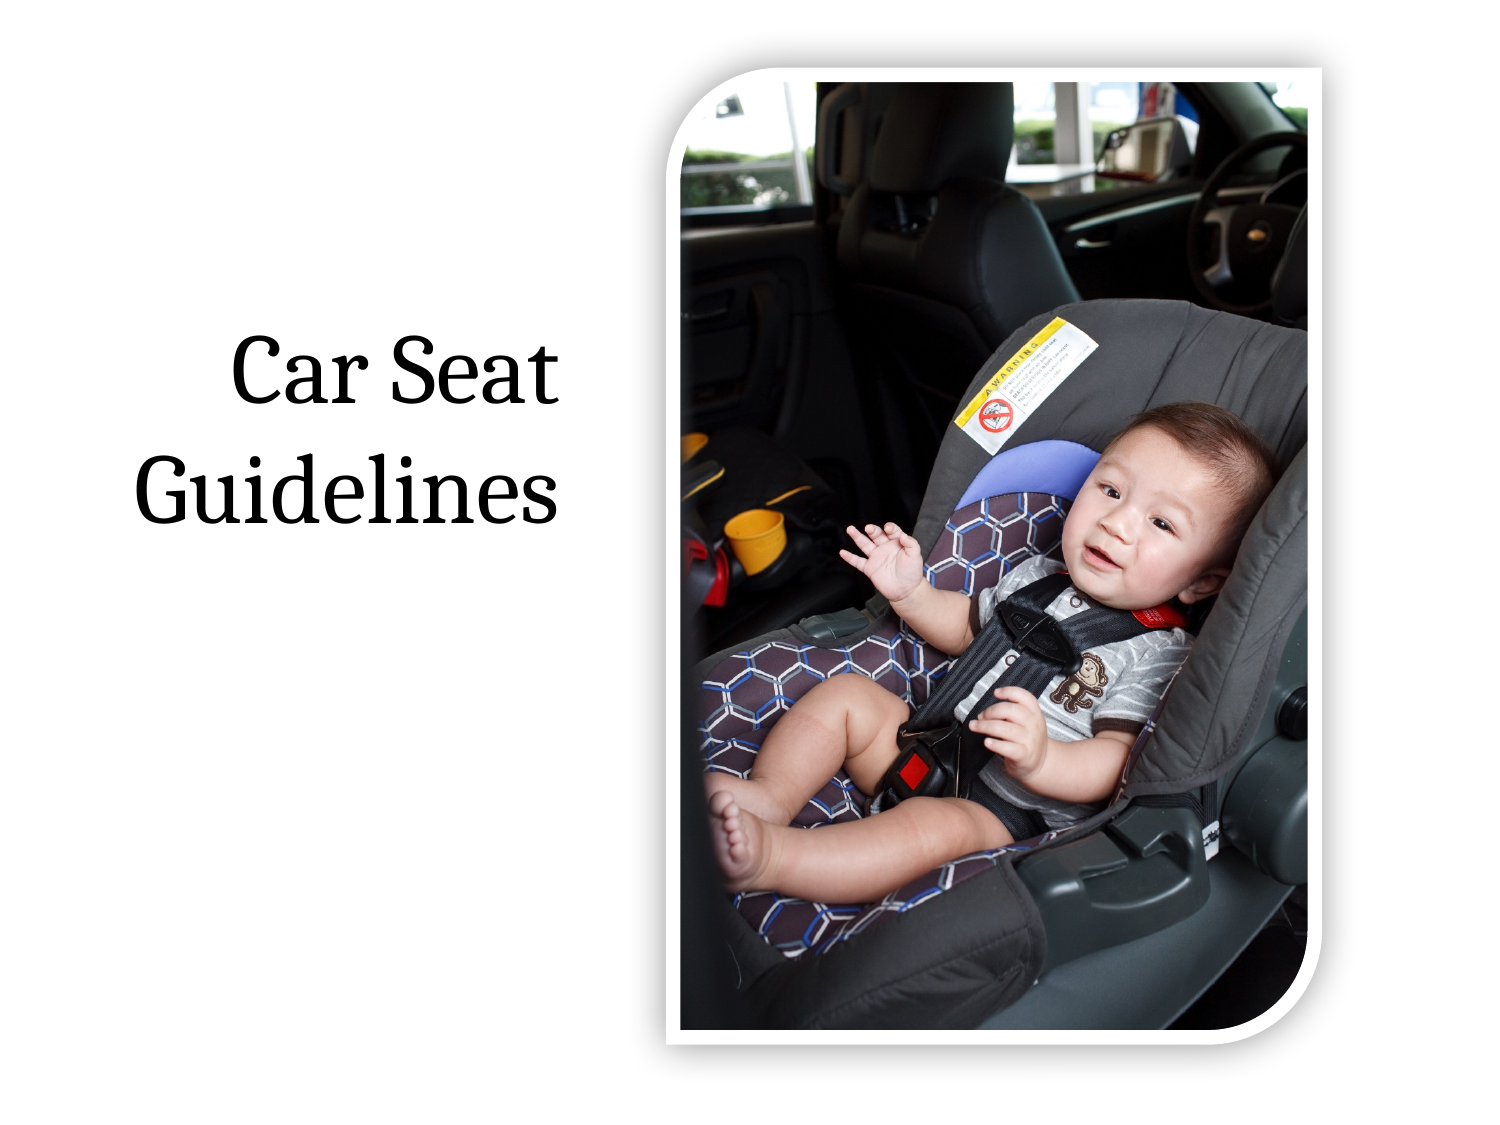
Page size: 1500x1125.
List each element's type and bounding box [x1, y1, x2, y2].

text_box [62, 74, 1315, 1038]
